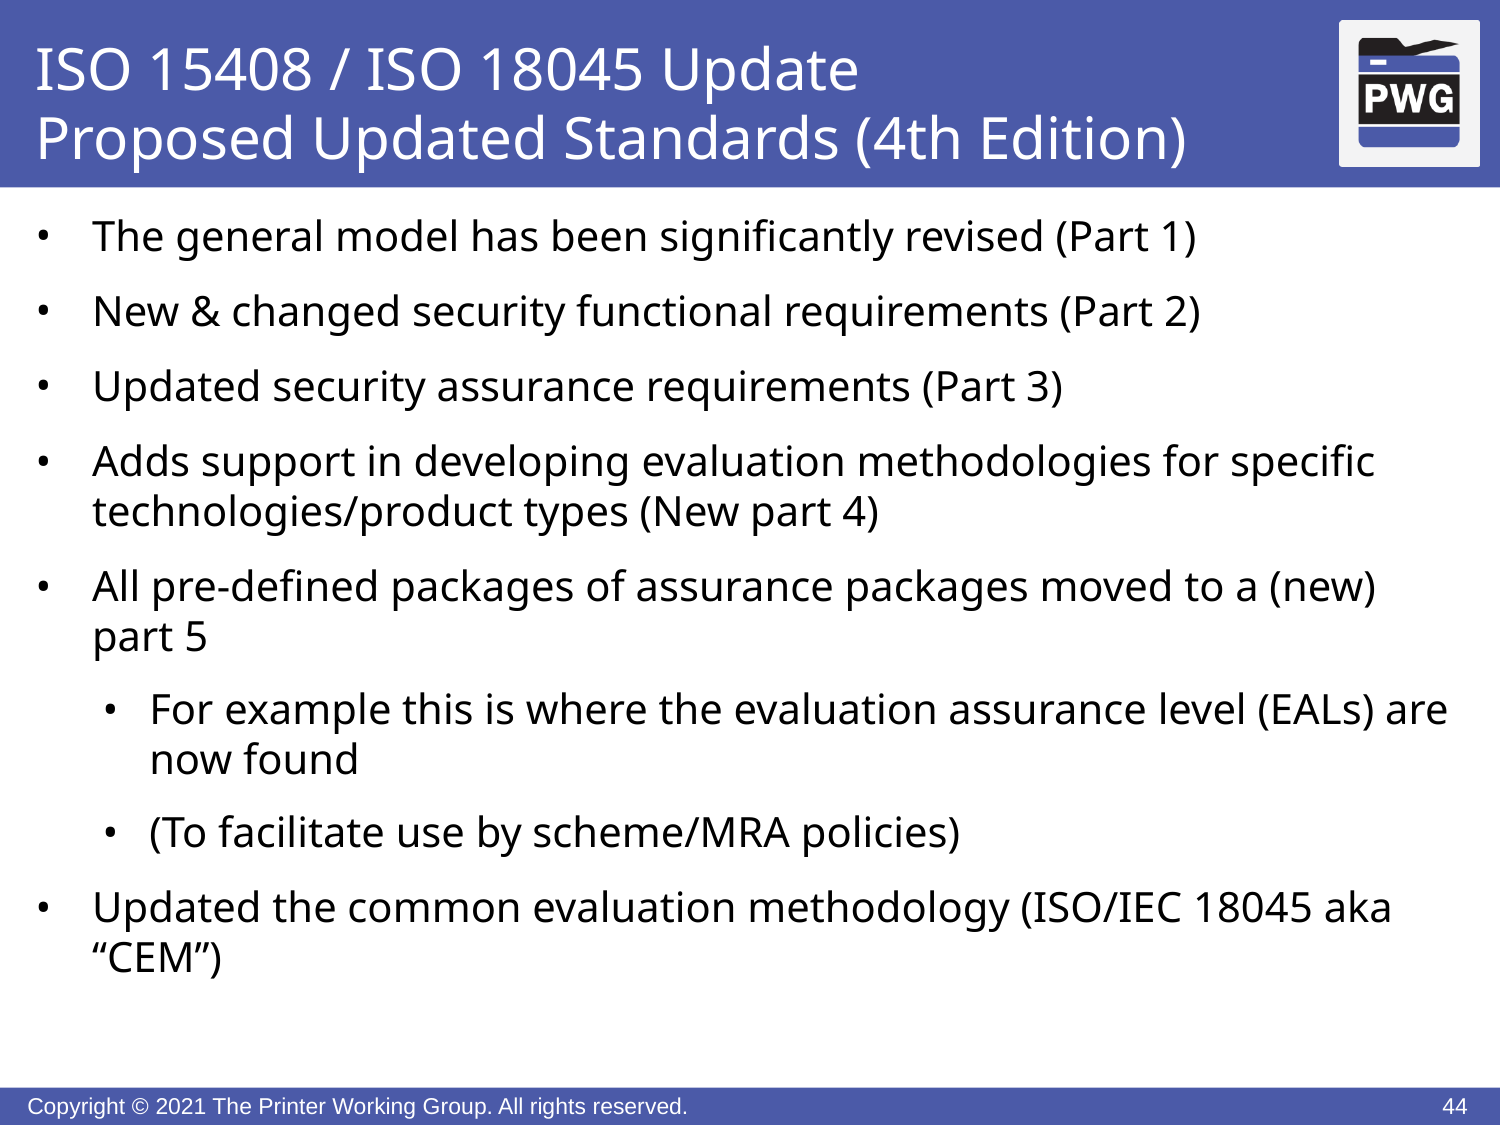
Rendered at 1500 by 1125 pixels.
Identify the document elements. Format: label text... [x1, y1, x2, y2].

title ISO 15408 / ISO 18045 Update Proposed Updated Standards (4th Edition) [20, 13, 1319, 180]
text_box 44 [1441, 1092, 1469, 1118]
text_box [0, 0, 1500, 188]
text_box The general model has been significantly revised (Part 1) New & changed security functional requirements (Part 2) Updated security assurance requirements (Part 3) Adds support in developing evaluation methodologies for specific technologies/product types (New part 4) All pre-defined packages of assurance packages moved to a (new) part 5 For example this is where the evaluation assurance level (EALs) are now found (To facilitate use by scheme/MRA policies) Updated the common evaluation methodology (ISO/IEC 18045 aka “CEM”) [20, 201, 1473, 1043]
text_box [0, 1087, 1500, 1125]
picture [1339, 20, 1480, 167]
text_box Copyright © 2021 The Printer Working Group. All rights reserved. [20, 1092, 750, 1118]
